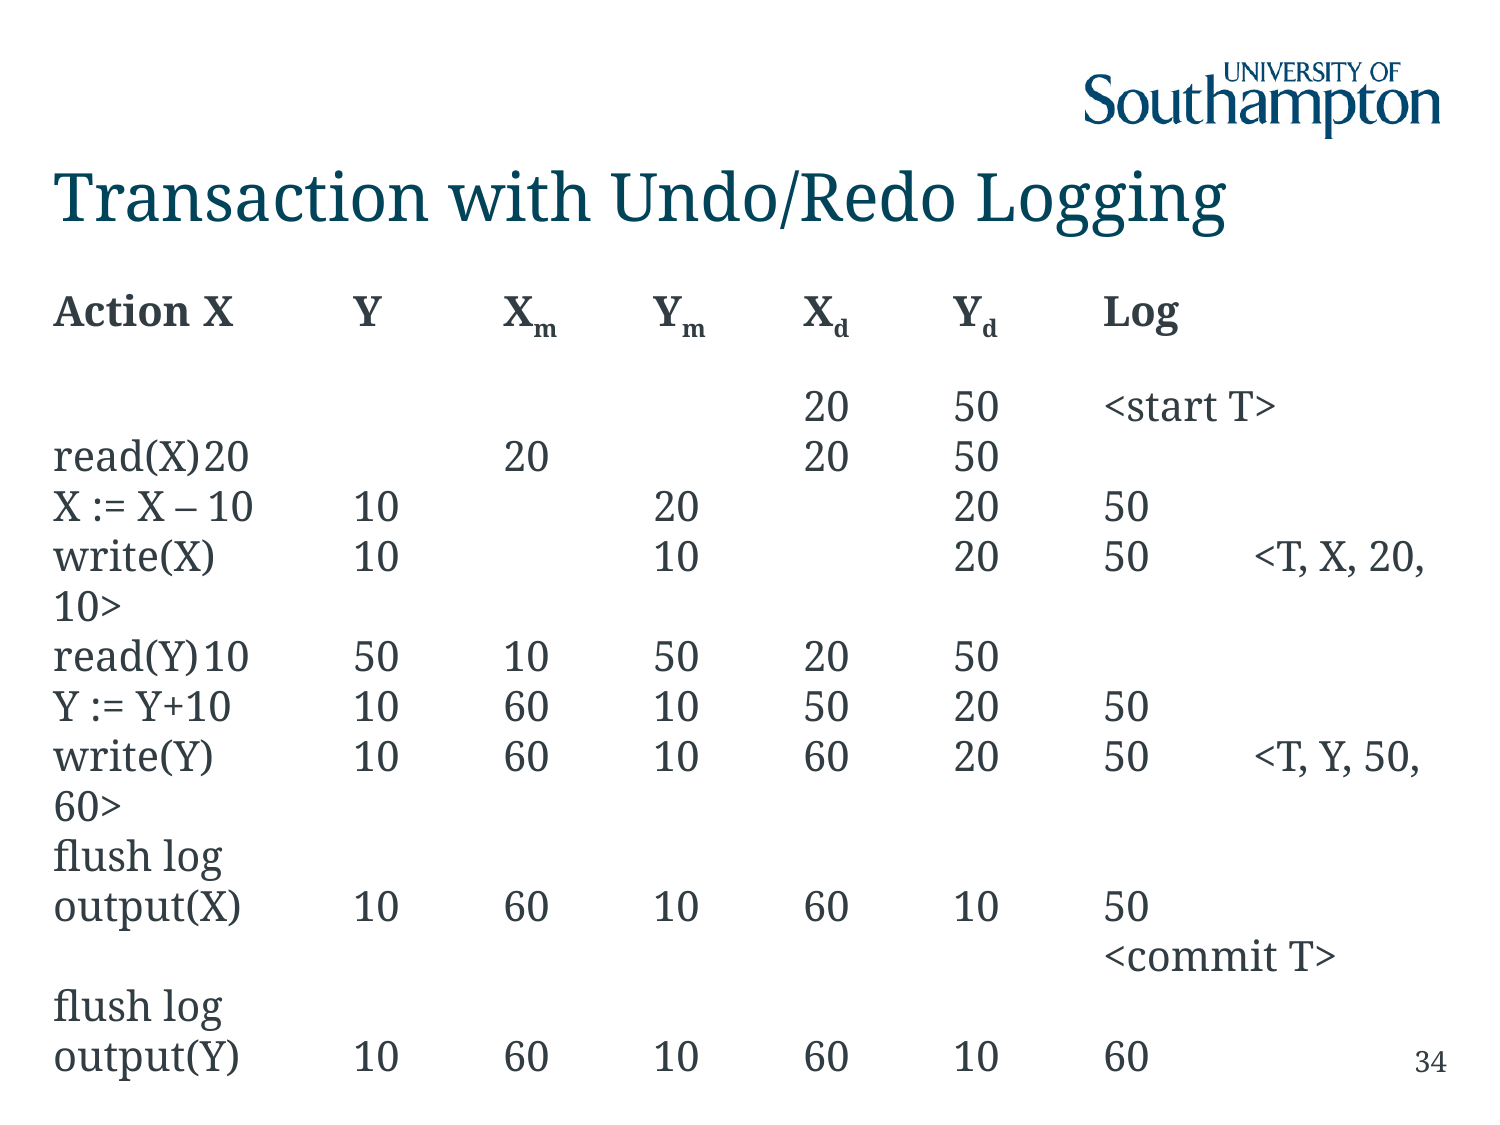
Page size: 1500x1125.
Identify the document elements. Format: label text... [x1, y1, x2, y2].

title Transaction with Undo/Redo Logging [52, 147, 1448, 255]
slide_number 34 [1159, 1035, 1448, 1088]
list Action X Y Xm Ym Xd Yd Log 20 50 <start T> read(X) 20 20 20 50 X := X – 10 10 20 20 50 write(X) 10 10 20 50 <T, X, 20, 10> read(Y) 10 50 10 50 20 50 Y := Y+10 10 60 10 50 20 50 write(Y) 10 60 10 60 20 50 <T, Y, 50, 60> flush log output(X) 10 60 10 60 10 50 <commit T> flush log output(Y) 10 60 10 60 10 60 [52, 277, 1448, 1011]
picture [1085, 62, 1440, 139]
